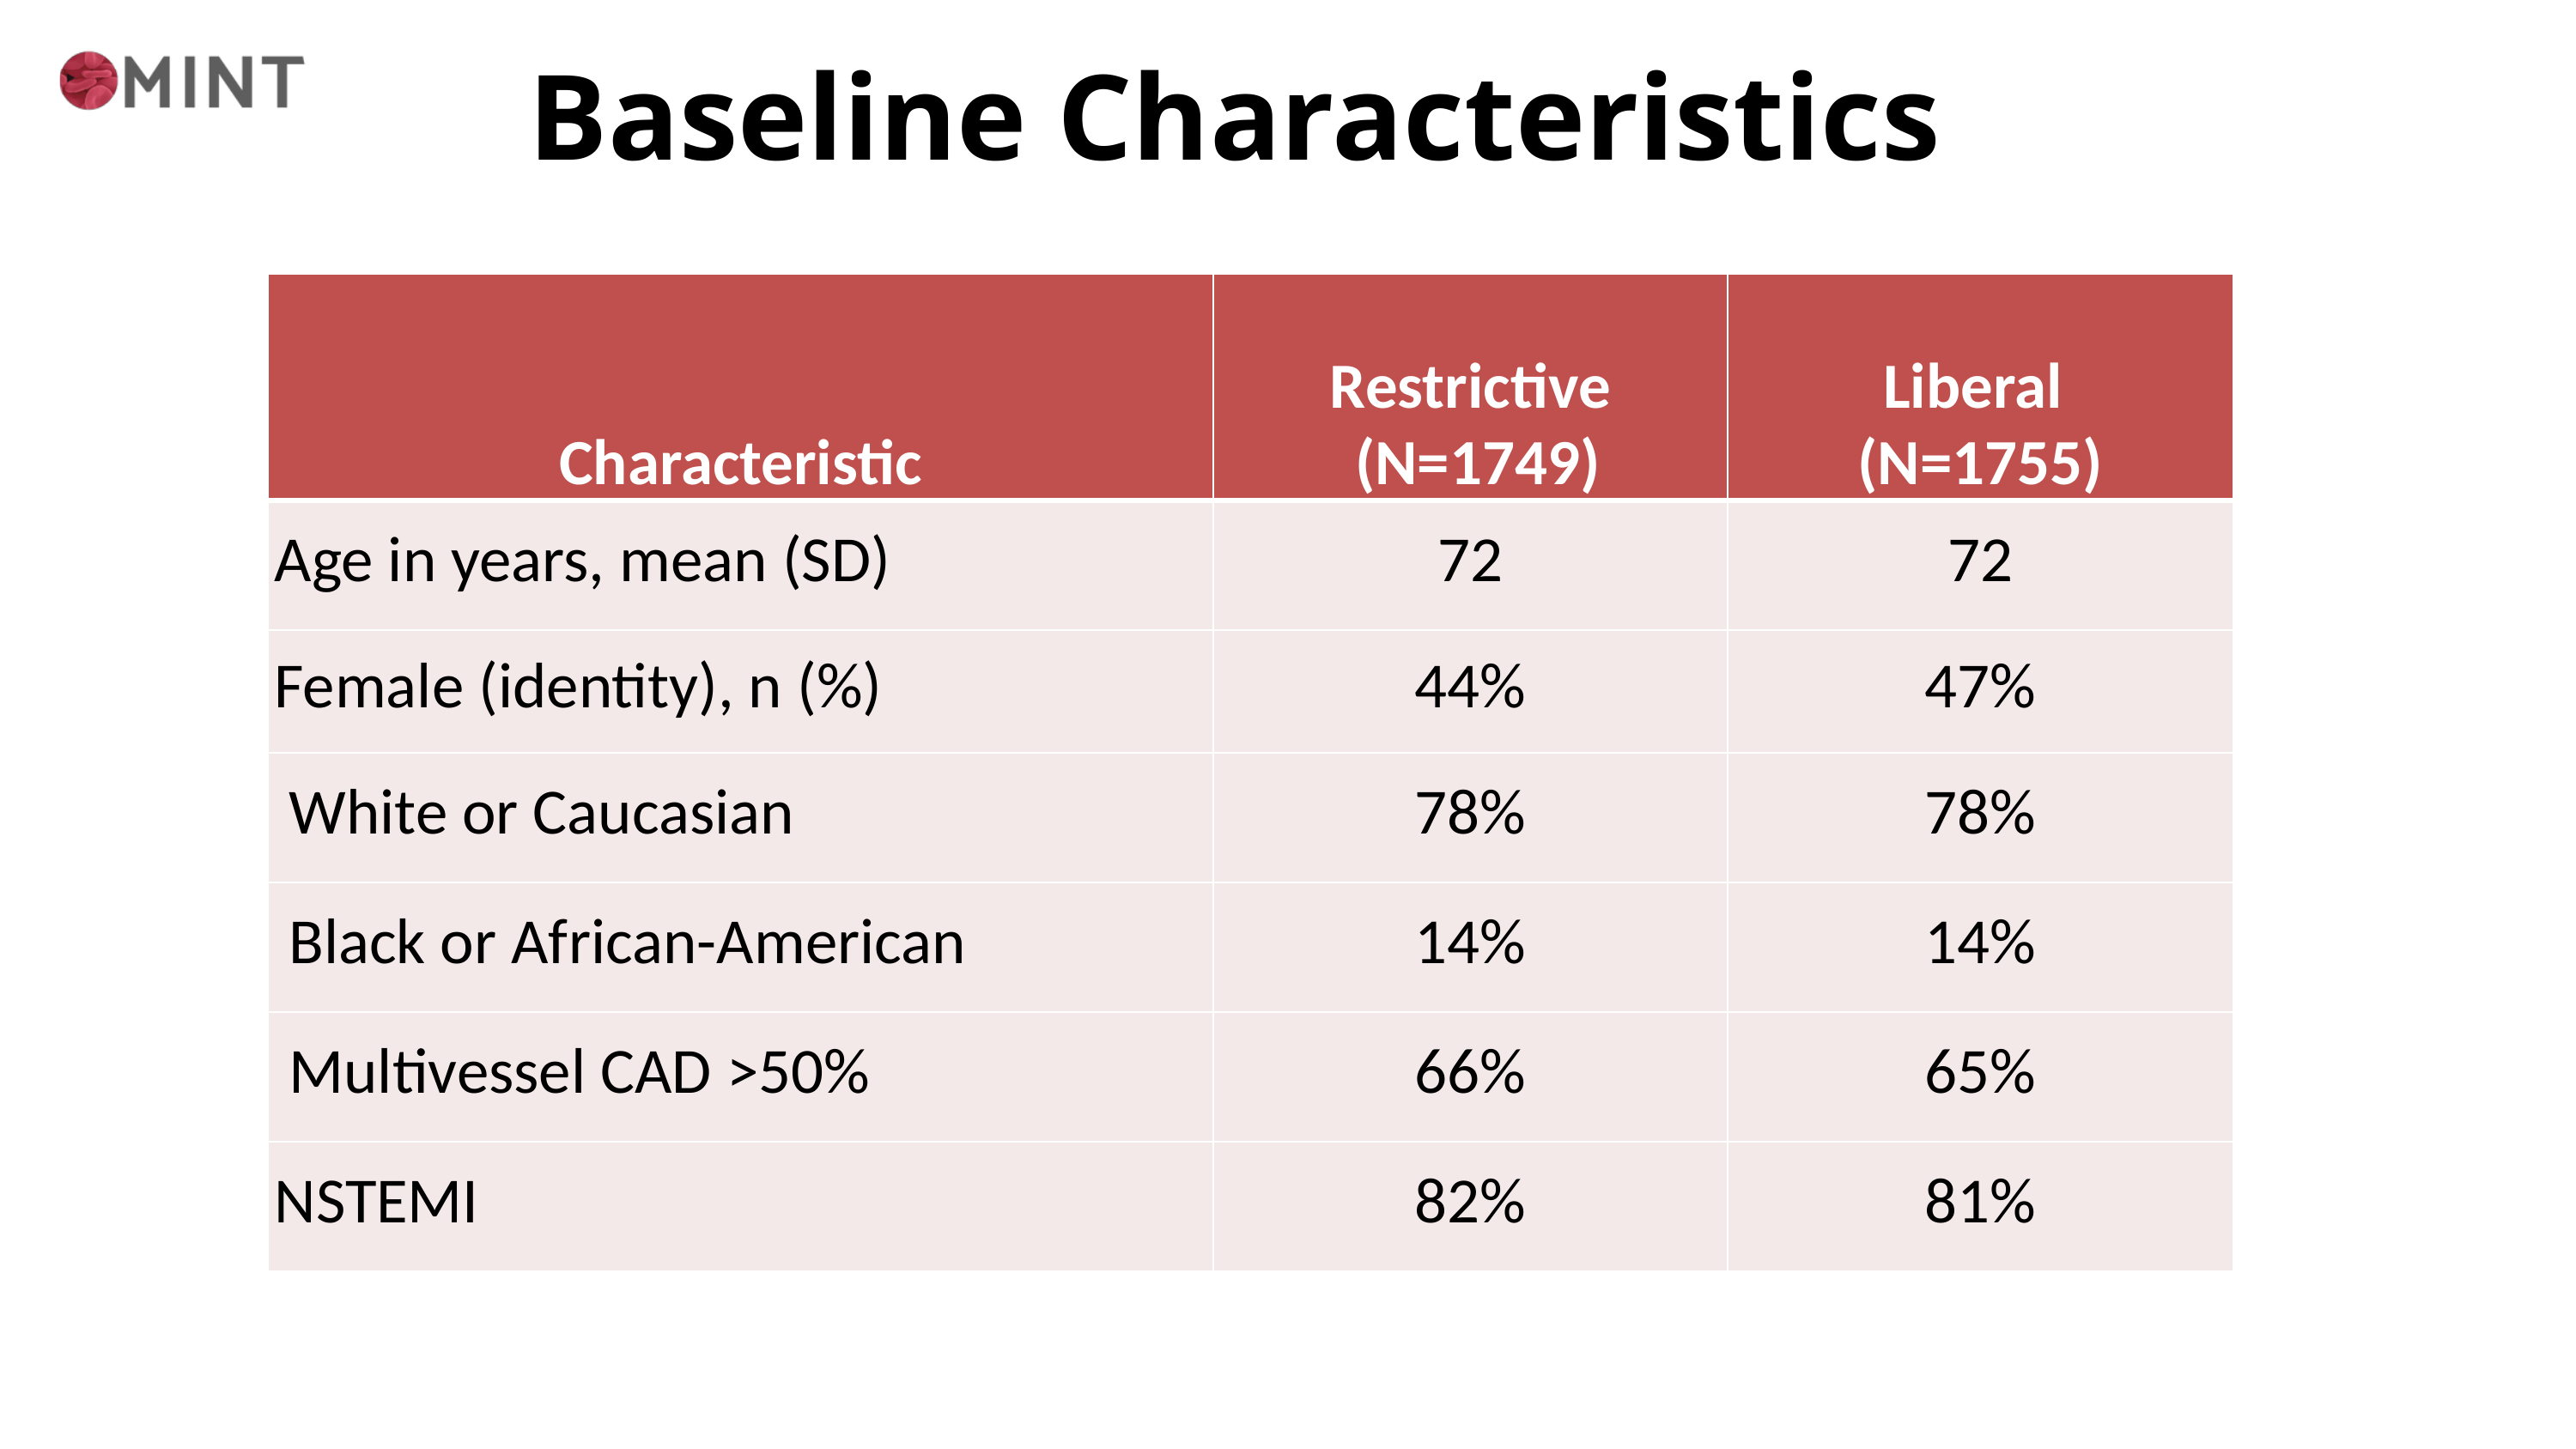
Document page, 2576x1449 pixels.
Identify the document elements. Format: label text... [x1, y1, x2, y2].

table_cell 44% [1214, 631, 1727, 752]
table_cell Black or African-American [269, 883, 1212, 1011]
table_header Liberal (N=1755) [1728, 275, 2233, 498]
table_cell 78% [1214, 754, 1727, 882]
table_cell 82% [1214, 1143, 1727, 1270]
table_cell 81% [1728, 1143, 2233, 1270]
table_cell NSTEMI [269, 1143, 1212, 1270]
text_box [59, 44, 313, 118]
table_cell 66% [1214, 1013, 1727, 1141]
table_cell Multivessel CAD >50% [269, 1013, 1212, 1141]
table_cell 72 [1728, 503, 2233, 629]
table_header Restrictive (N=1749) [1214, 275, 1727, 498]
table_cell 14% [1214, 883, 1727, 1011]
text_box Baseline Characteristics [516, 35, 1985, 190]
table_cell 72 [1214, 503, 1727, 629]
table_cell 14% [1728, 883, 2233, 1011]
table_cell Female (identity), n (%) [269, 631, 1212, 752]
table_cell 47% [1728, 631, 2233, 752]
table_cell White or Caucasian [269, 754, 1212, 882]
table_cell 65% [1728, 1013, 2233, 1141]
table_cell Age in years, mean (SD) [269, 503, 1212, 629]
table_cell 78% [1728, 754, 2233, 882]
table_header Characteristic [269, 275, 1212, 498]
